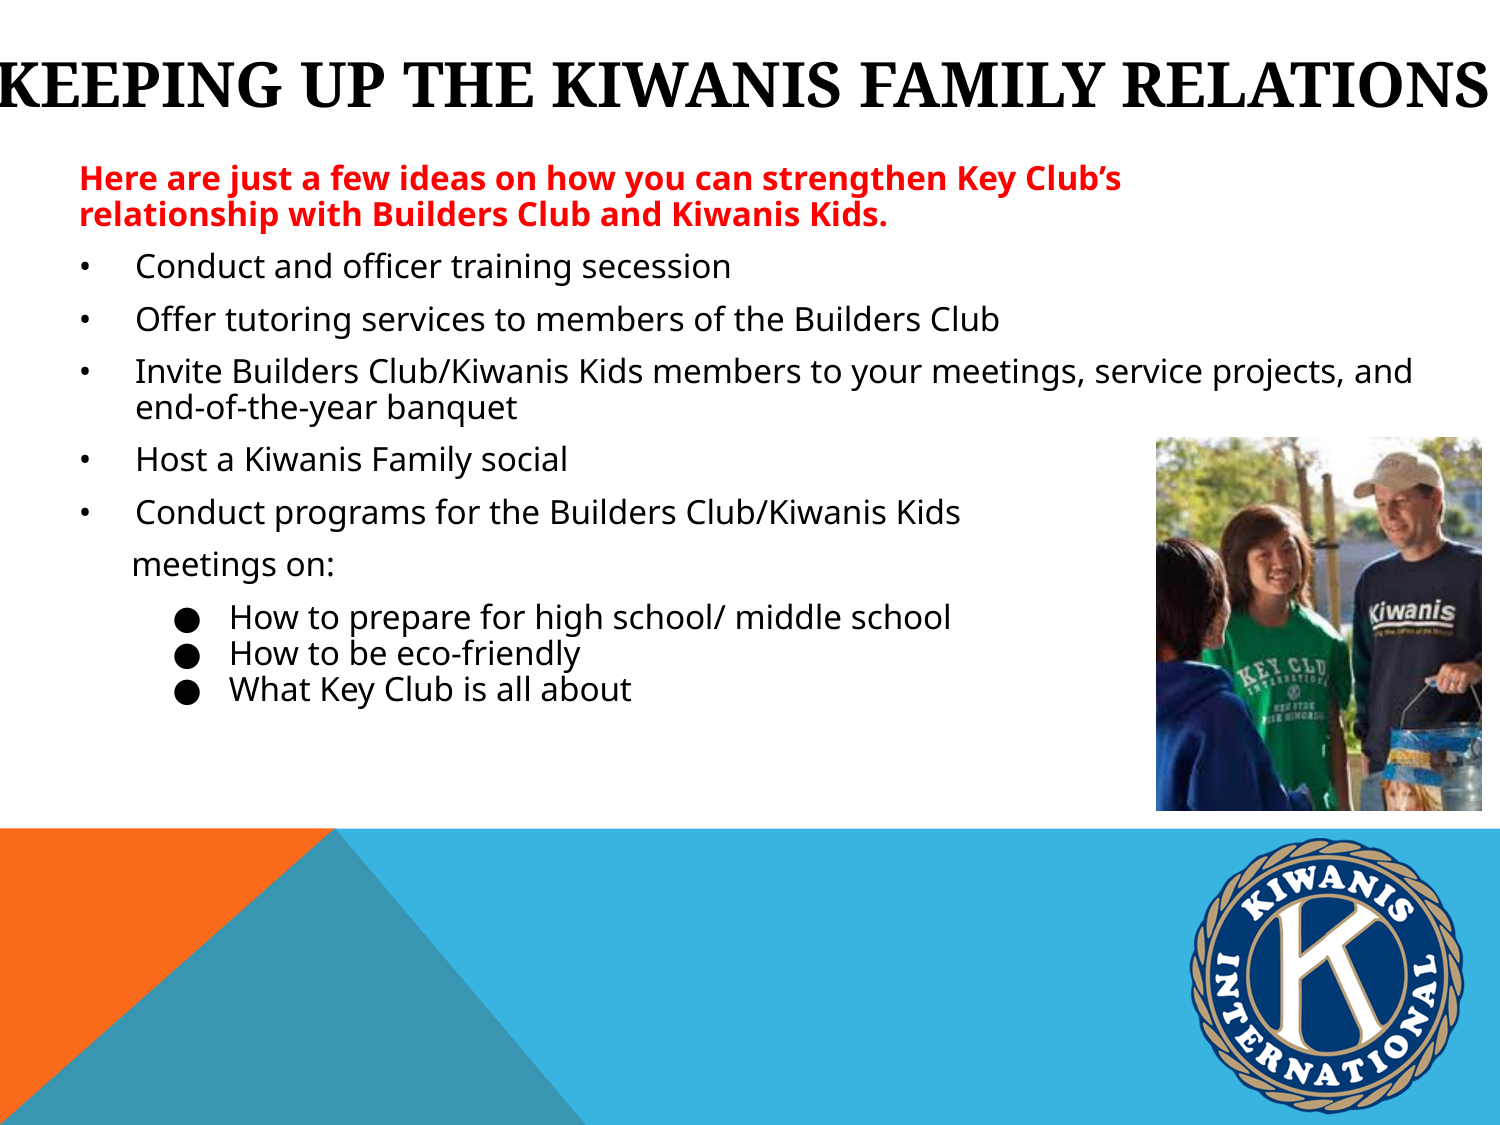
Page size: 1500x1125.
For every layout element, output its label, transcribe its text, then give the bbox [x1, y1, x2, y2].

picture [1156, 437, 1482, 812]
title KEEPING UP THE KIWANIS FAMILY RELATIONS [0, 37, 1500, 128]
list Here are just a few ideas on how you can strengthen Key Club’s relationship with Builders Club and Kiwanis Kids. Conduct and officer training secession Offer tutoring services to members of the Builders Club Invite Builders Club/Kiwanis Kids members to your meetings, service projects, and end-of-the-year banquet Host a Kiwanis Family social Conduct programs for the Builders Club/Kiwanis Kids meetings on: How to prepare for high school/ middle school How to be eco-friendly What Key Club is all about [63, 154, 1441, 811]
picture [1151, 826, 1500, 1125]
